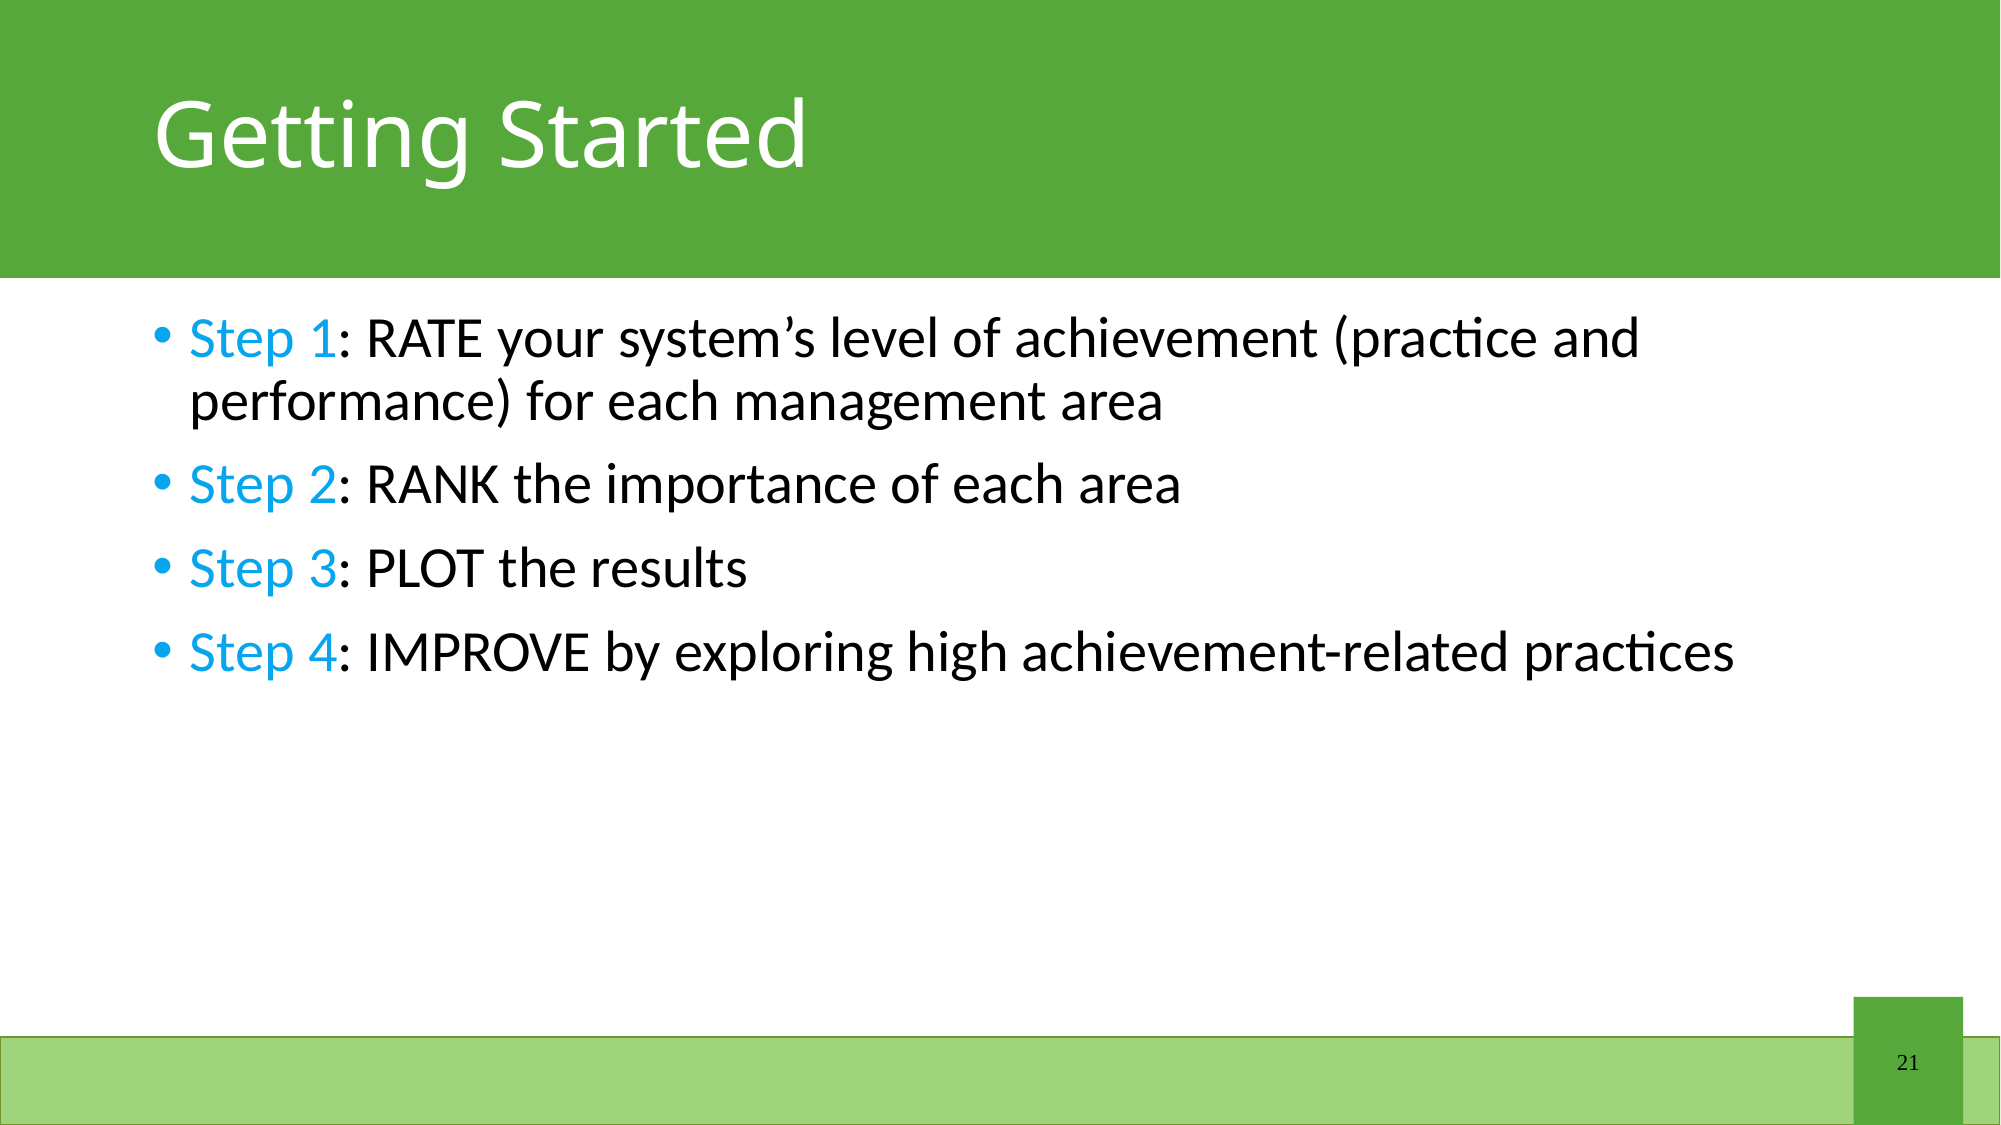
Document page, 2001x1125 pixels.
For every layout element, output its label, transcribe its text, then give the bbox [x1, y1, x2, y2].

list Step 1: RATE your system’s level of achievement (practice and performance) for each management area Step 2: RANK the importance of each area Step 3: PLOT the results Step 4: IMPROVE by exploring high achievement-related practices [137, 299, 1863, 1014]
title Getting Started [137, 28, 1863, 247]
